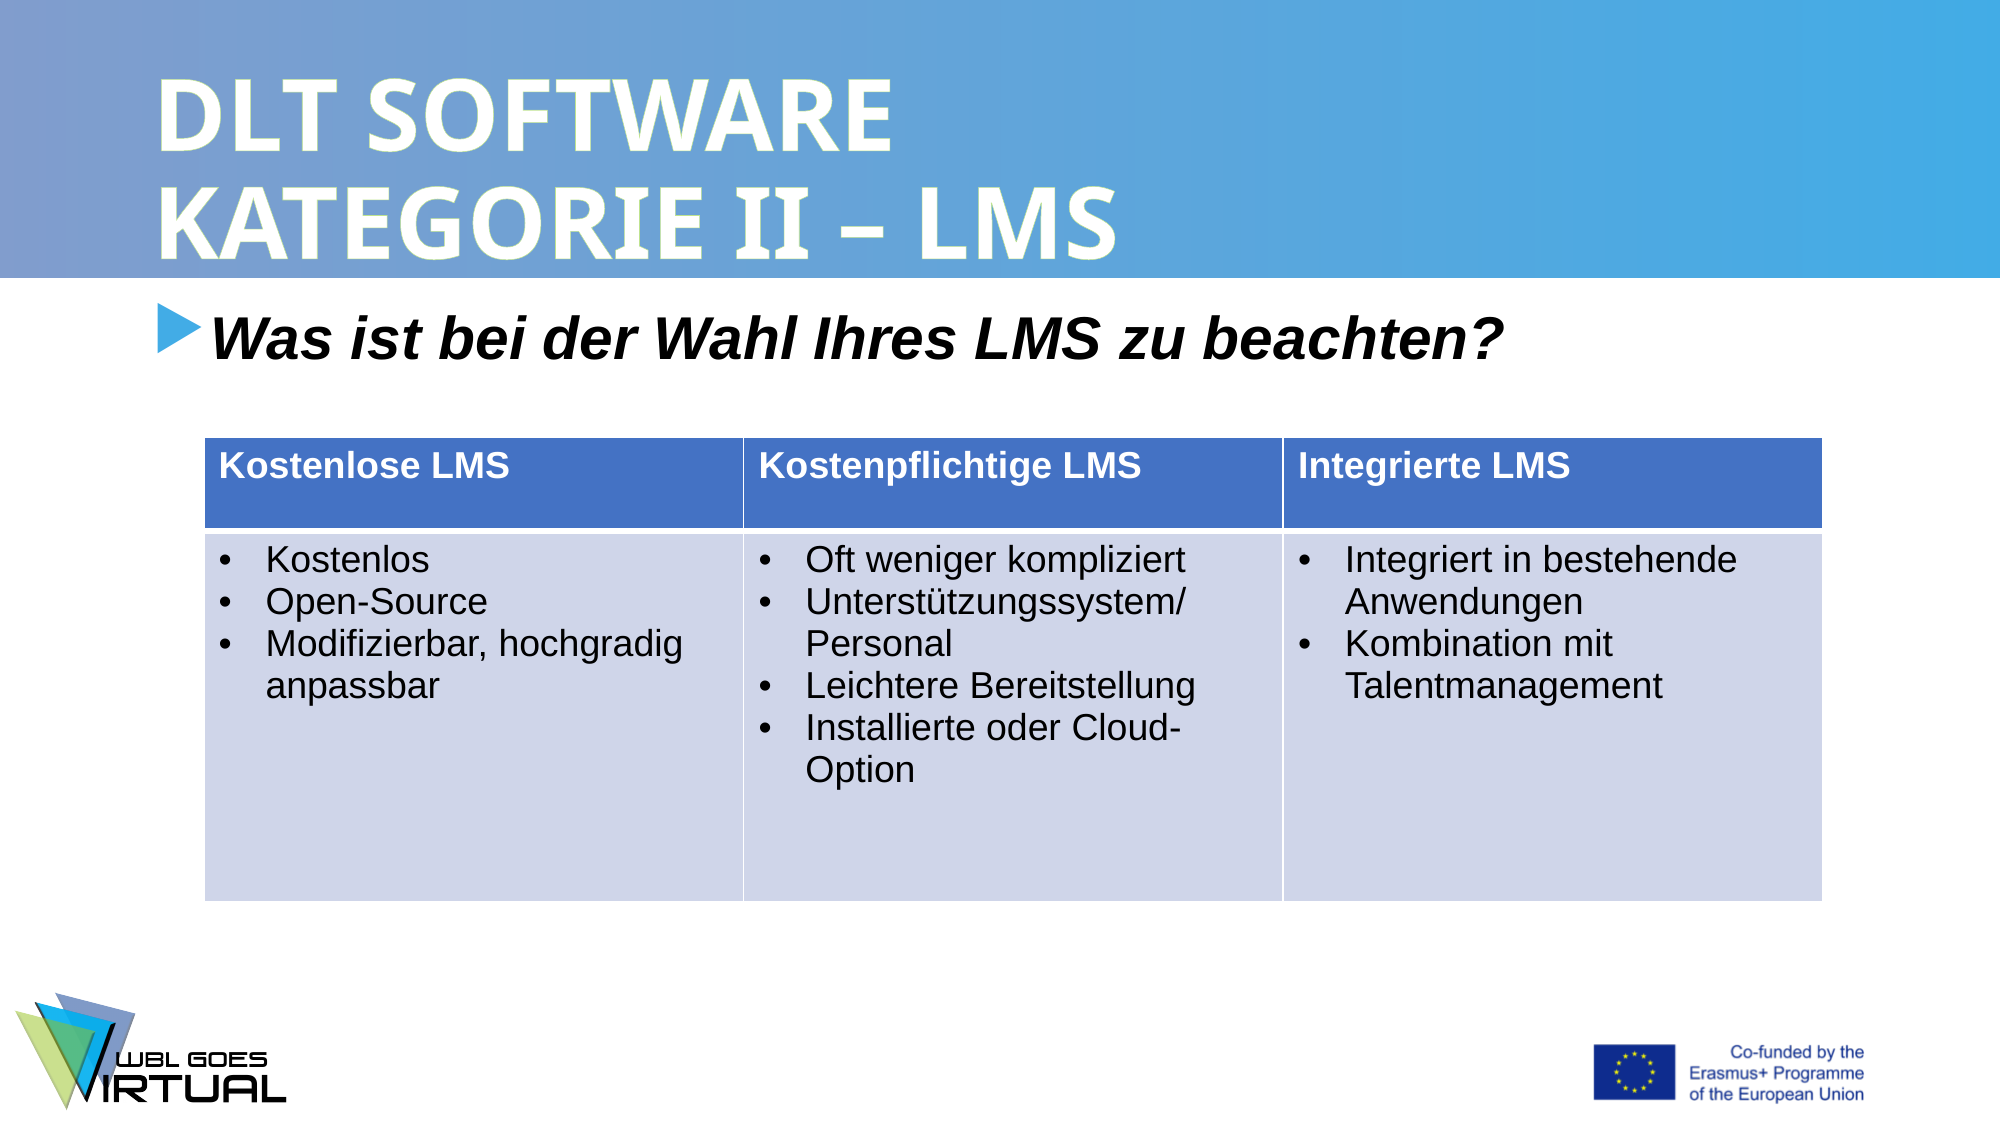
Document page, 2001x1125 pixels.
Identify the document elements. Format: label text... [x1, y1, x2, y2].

picture [11, 990, 291, 1115]
table_header Kostenlose LMS [205, 438, 743, 528]
picture [1577, 1029, 1878, 1116]
table_header Kostenpflichtige LMS [744, 438, 1282, 528]
table_cell Kostenlos Open-Source Modifizierbar, hochgradig anpassbar [205, 534, 743, 901]
table_cell Integriert in bestehende Anwendungen Kombination mit Talentmanagement [1284, 534, 1822, 901]
list Was ist bei der Wahl Ihres LMS zu beachten? [137, 299, 1863, 1014]
table_header Integrierte LMS [1284, 438, 1822, 528]
title DLT SOFTWARE KATEGORIE II – LMS [137, 47, 1863, 298]
table_cell Oft weniger kompliziert Unterstützungssystem/ Personal Leichtere Bereitstellung Installierte oder Cloud-Option [744, 534, 1282, 901]
